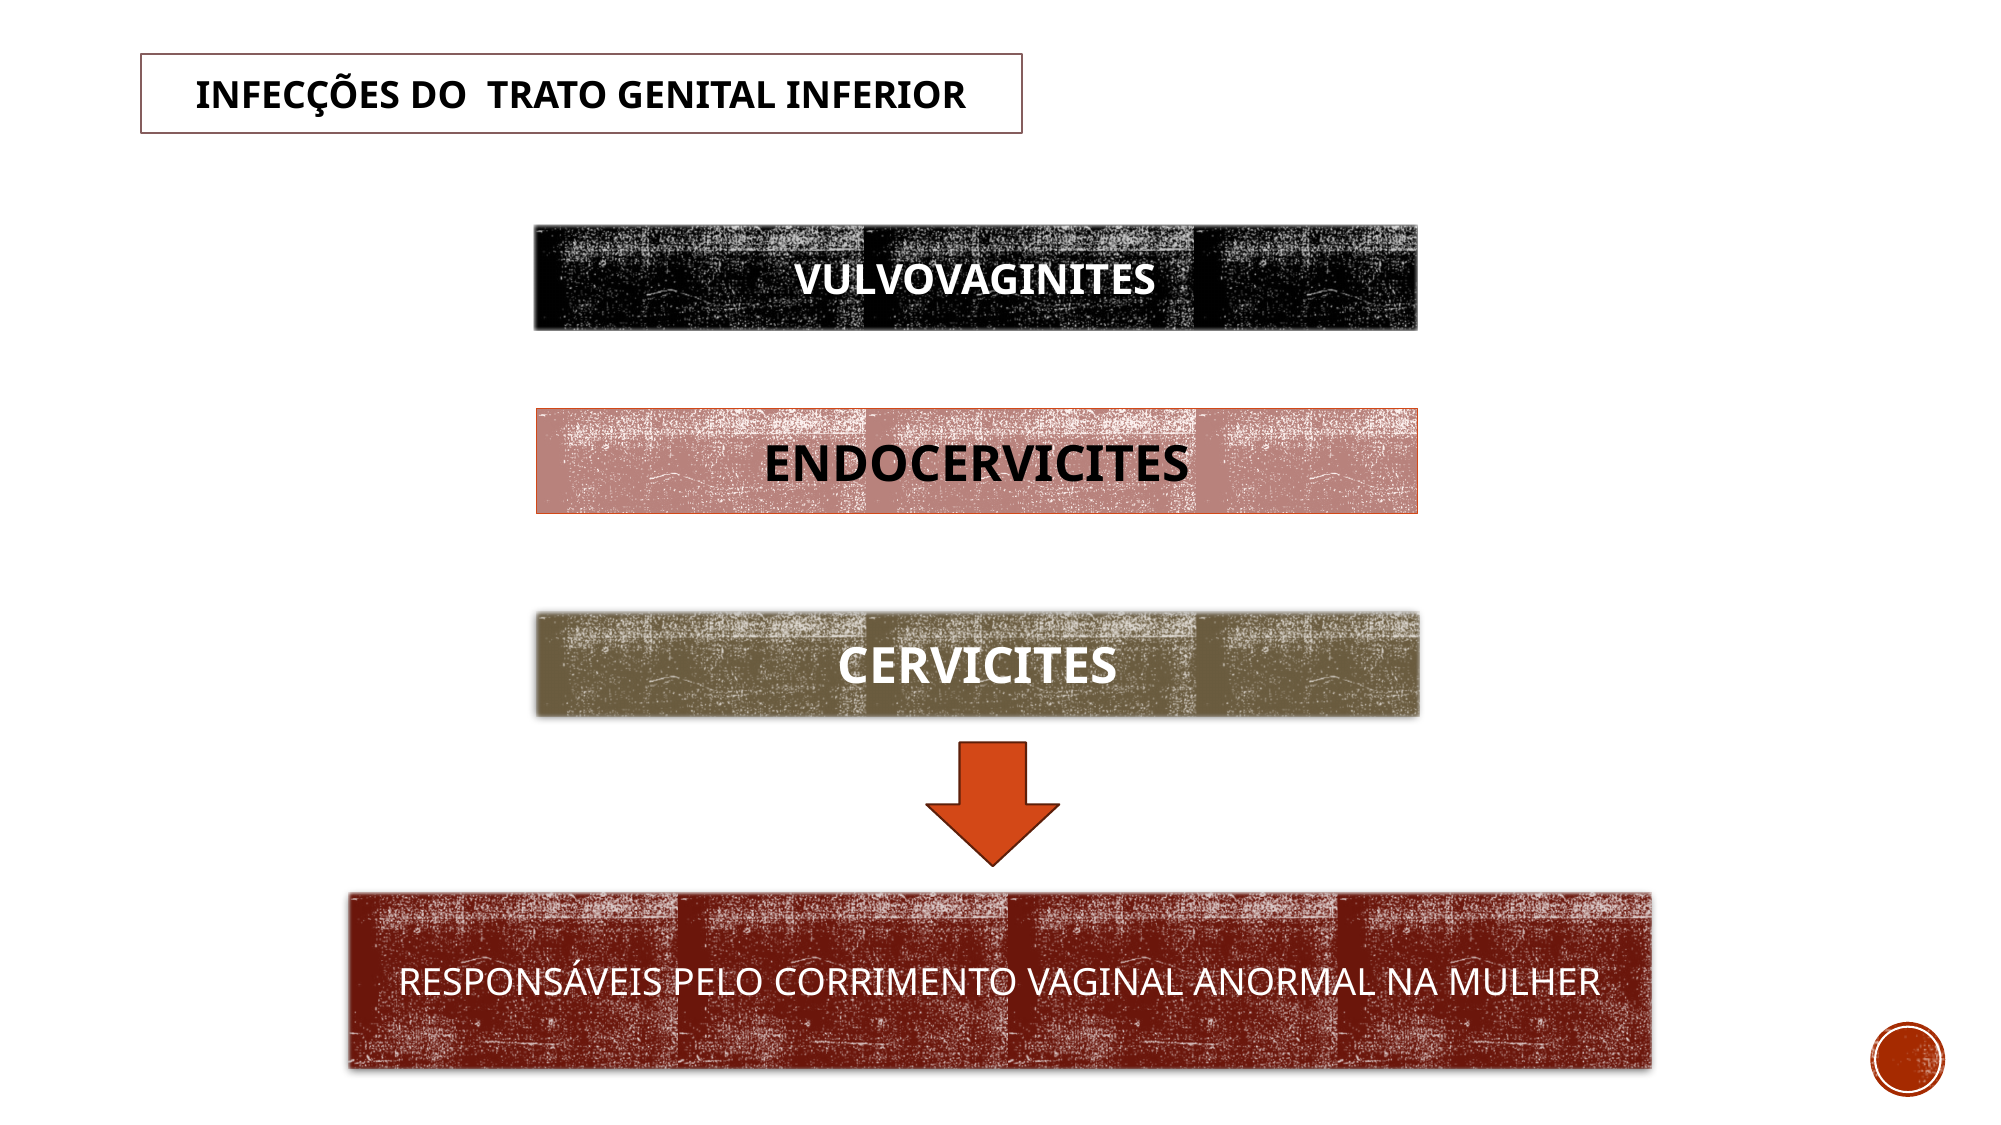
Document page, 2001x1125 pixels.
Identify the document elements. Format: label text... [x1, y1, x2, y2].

text_box RESPONSÁVEIS PELO CORRIMENTO VAGINAL ANORMAL NA MULHER [353, 897, 1649, 1067]
text_box INFECÇÕES DO TRATO GENITAL INFERIOR [140, 53, 1023, 134]
text_box VULVOVAGINITES [538, 229, 1414, 327]
text_box ENDOCERVICITES [536, 408, 1418, 514]
text_box CERVICITES [542, 617, 1416, 713]
text_box [925, 741, 1061, 867]
